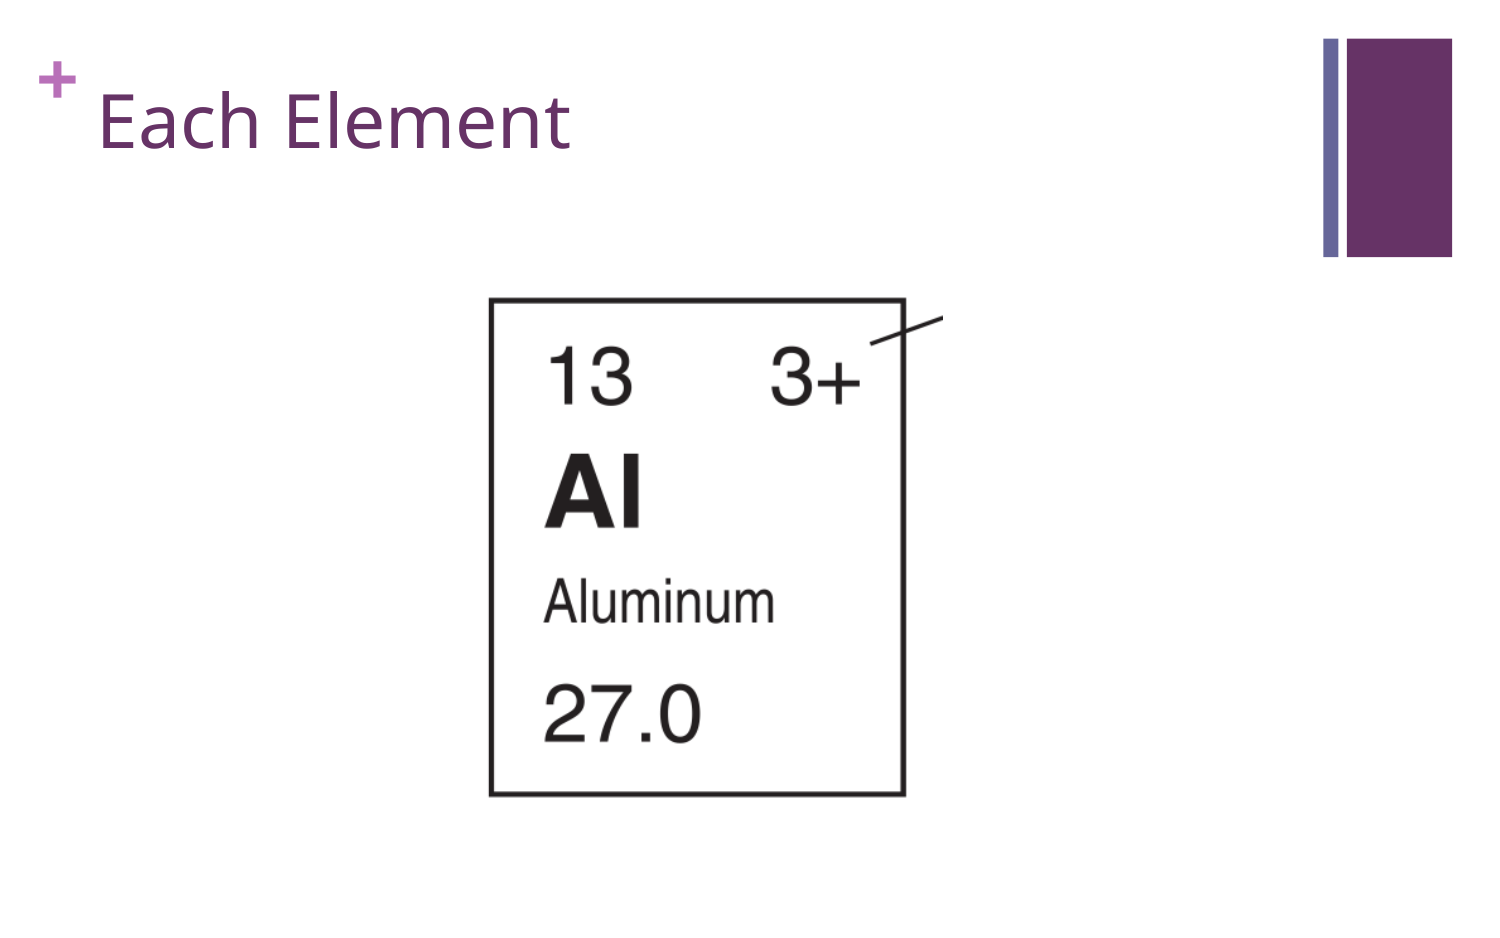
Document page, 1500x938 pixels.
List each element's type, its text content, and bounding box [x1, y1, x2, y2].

title Each Element [81, 66, 1322, 219]
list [81, 270, 1322, 838]
